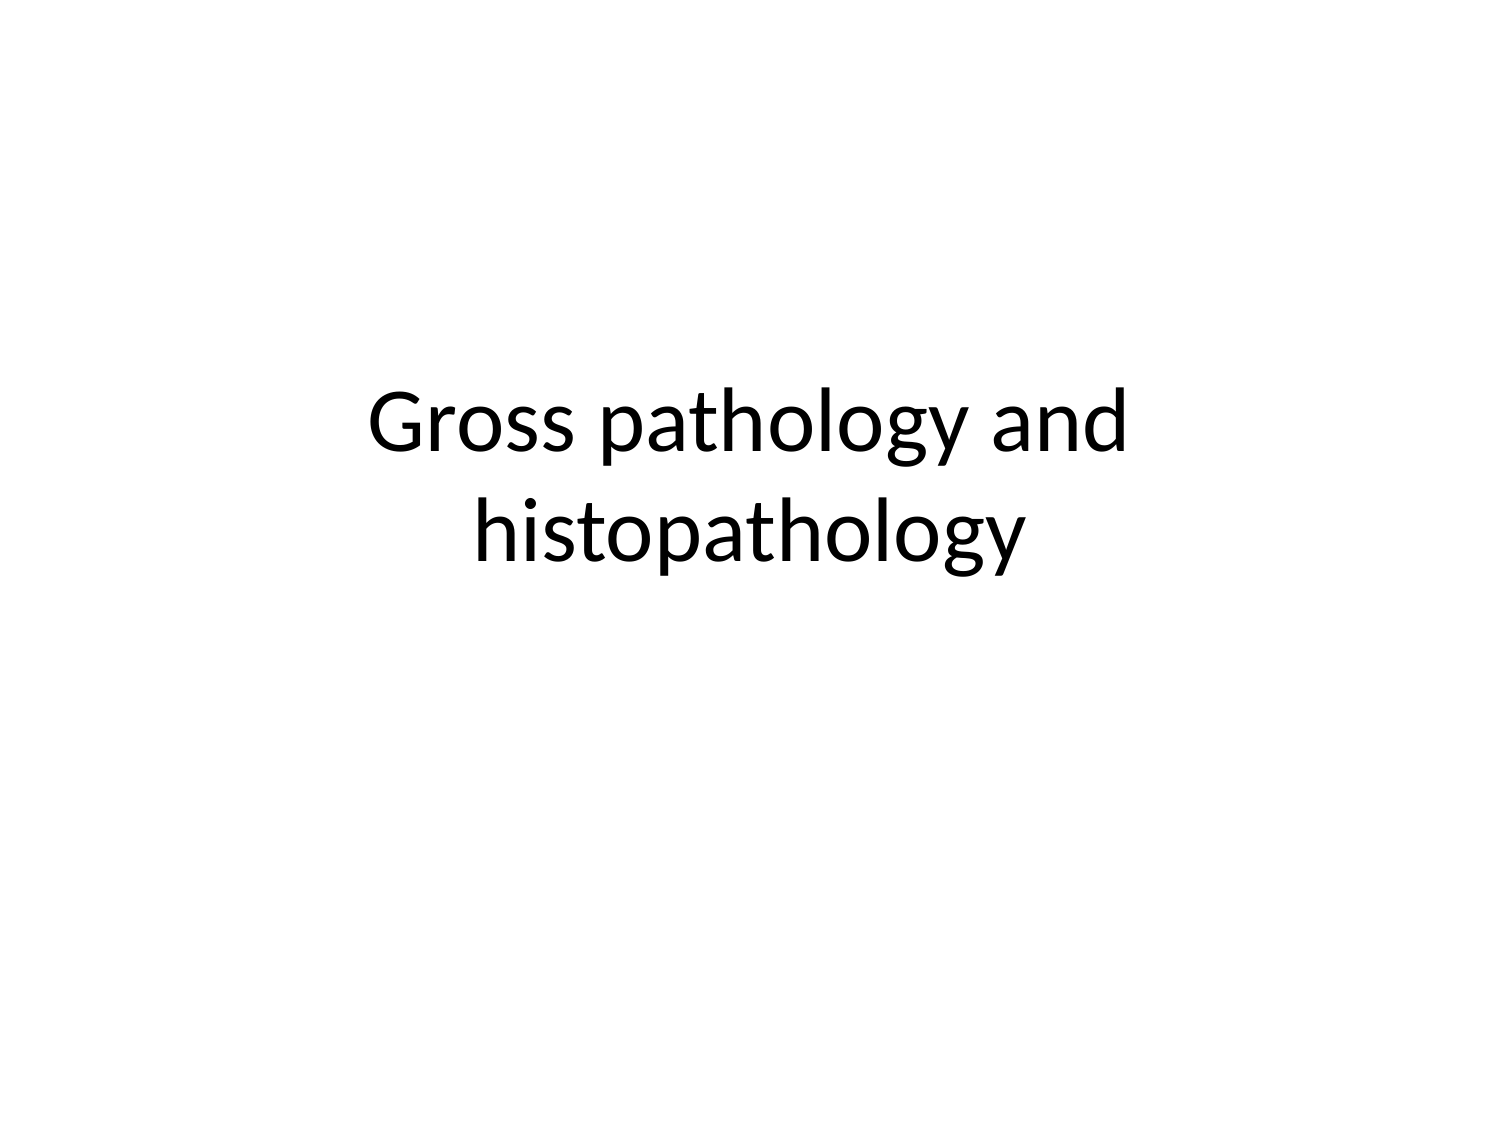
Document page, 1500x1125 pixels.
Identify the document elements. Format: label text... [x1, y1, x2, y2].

title Gross pathology and histopathology [112, 349, 1388, 591]
